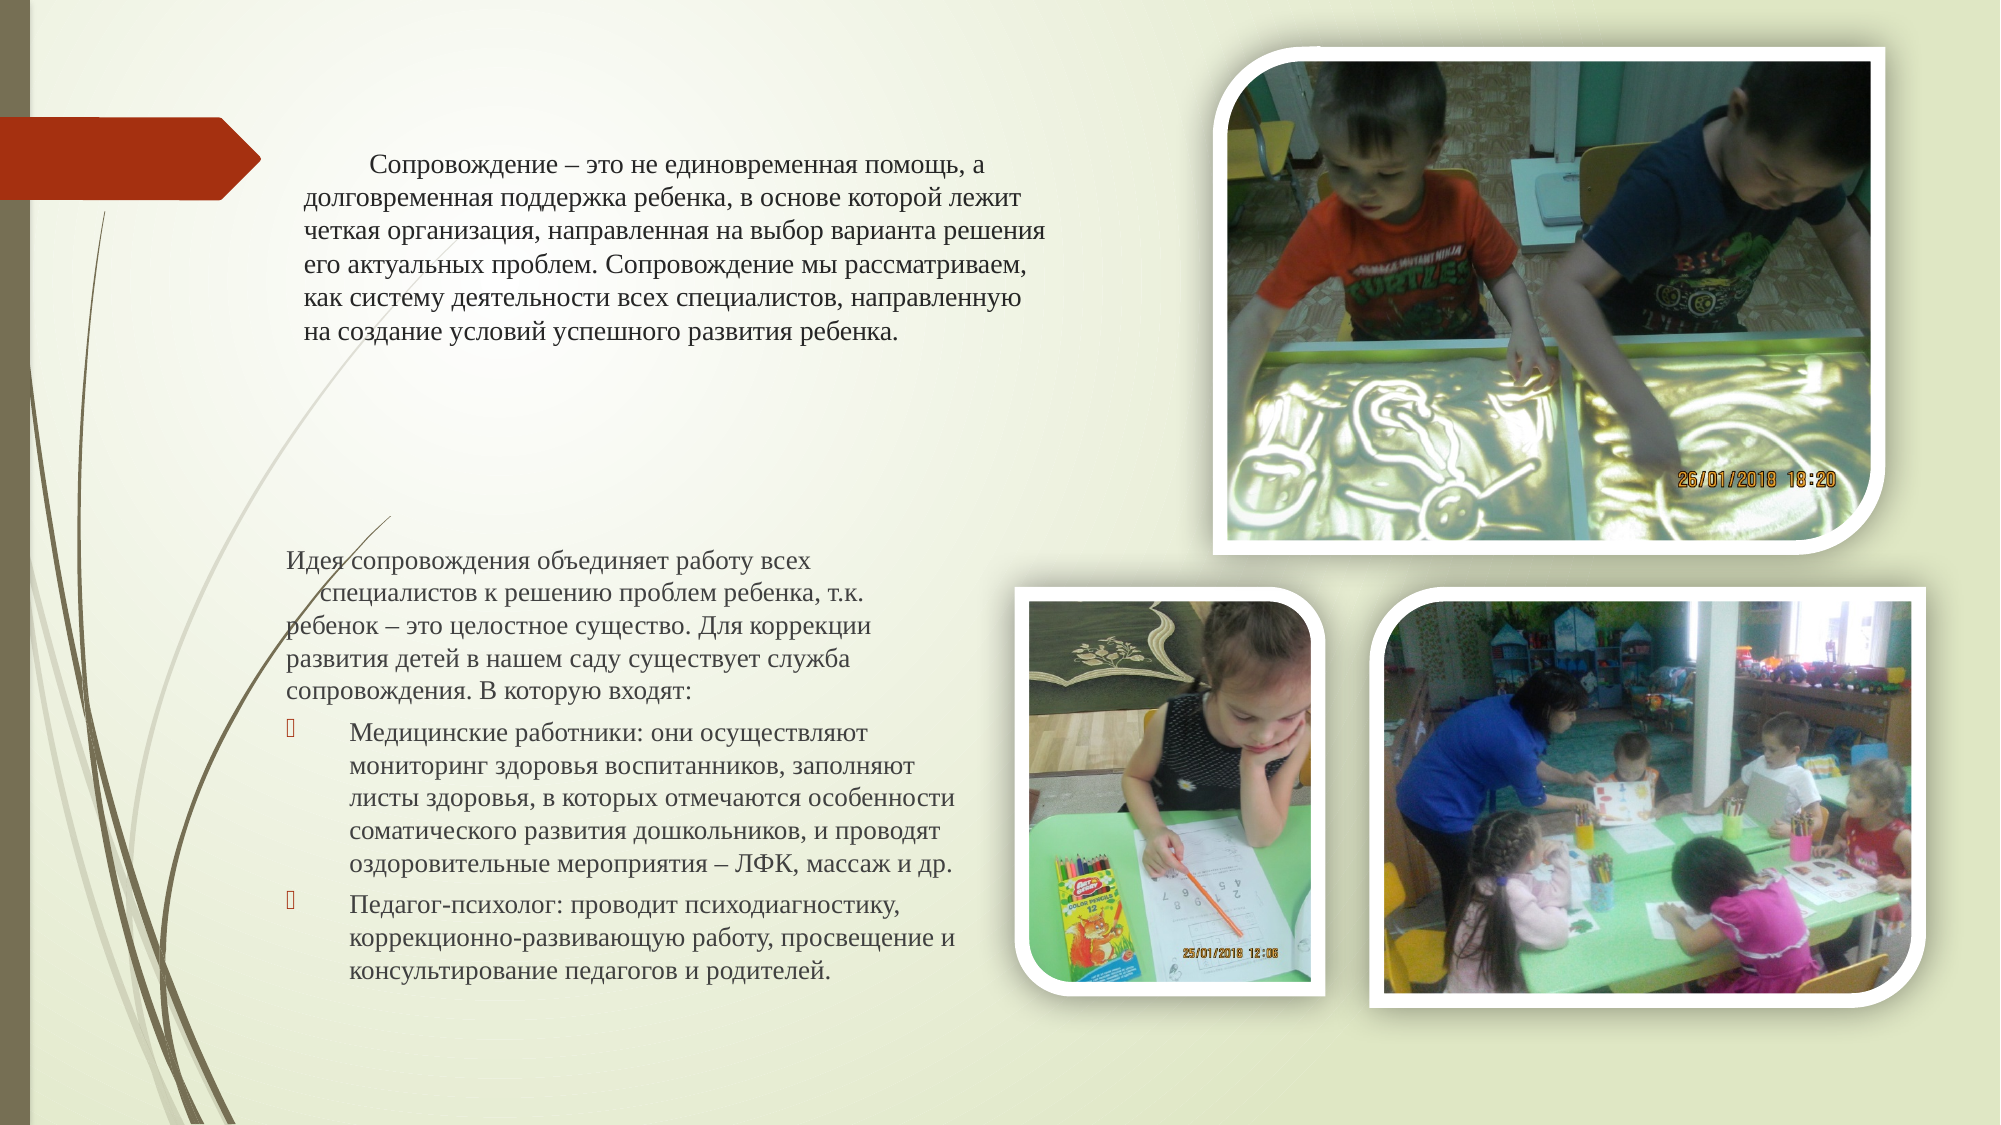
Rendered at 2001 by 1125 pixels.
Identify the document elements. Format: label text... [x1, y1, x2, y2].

picture [972, 602, 1368, 981]
picture [1376, 593, 1919, 1001]
title Сопровождение – это не единовременная помощь, а долговременная поддержка ребенка, в основе которой лежит четкая организация, направленная на выбор варианта решения его актуальных проблем. Сопровождение мы рассматриваем, как систему деятельности всех специалистов, направленную на создание условий успешного развития ребенка. [271, 137, 1064, 434]
picture [1219, 53, 1879, 548]
list Идея сопровождения объединяет работу всех специалистов к решению проблем ребенка, т.к. ребенок – это целостное существо. Для коррекции развития детей в нашем саду существует служба сопровождения. В которую входят: Медицинские работники: они осуществляют мониторинг здоровья воспитанников, заполняют листы здоровья, в которых отмечаются особенности соматического развития дошкольников, и проводят оздоровительные мероприятия – ЛФК, массаж и др. Педагог-психолог: проводит психодиагностику, коррекционно-развивающую работу, просвещение и консультирование педагогов и родителей. [271, 534, 975, 1006]
